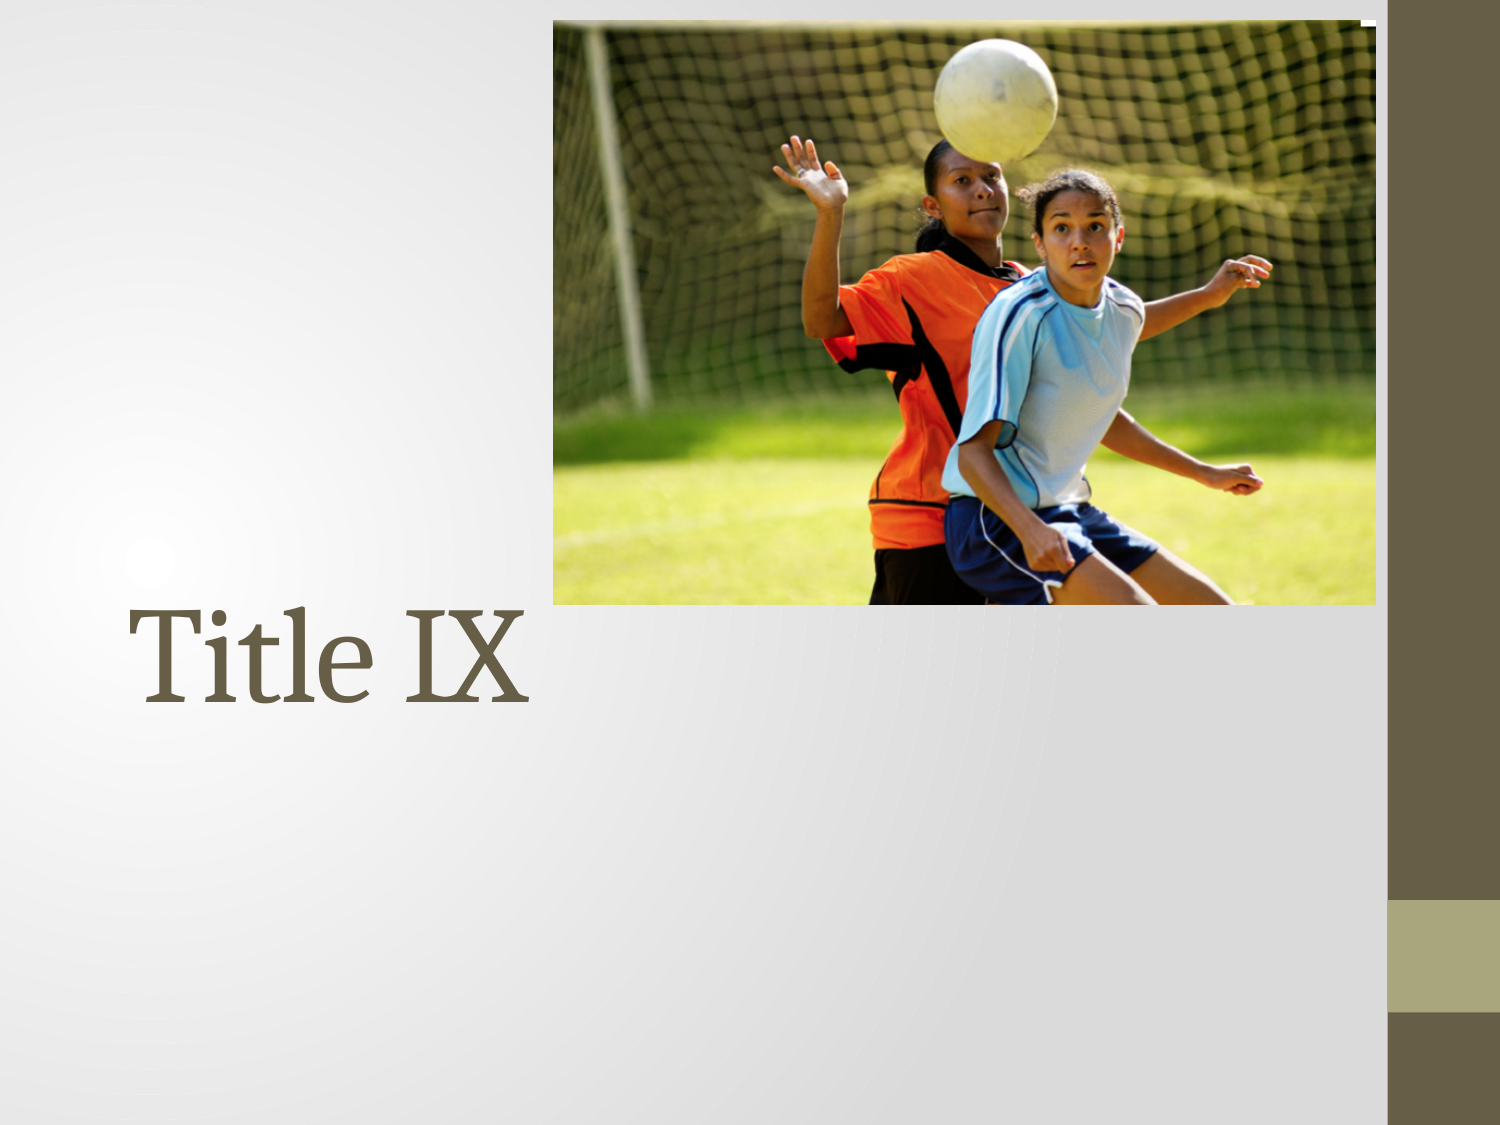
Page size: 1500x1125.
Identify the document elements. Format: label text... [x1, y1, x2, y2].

title Title IX [112, 312, 1350, 738]
picture [553, 19, 1377, 606]
